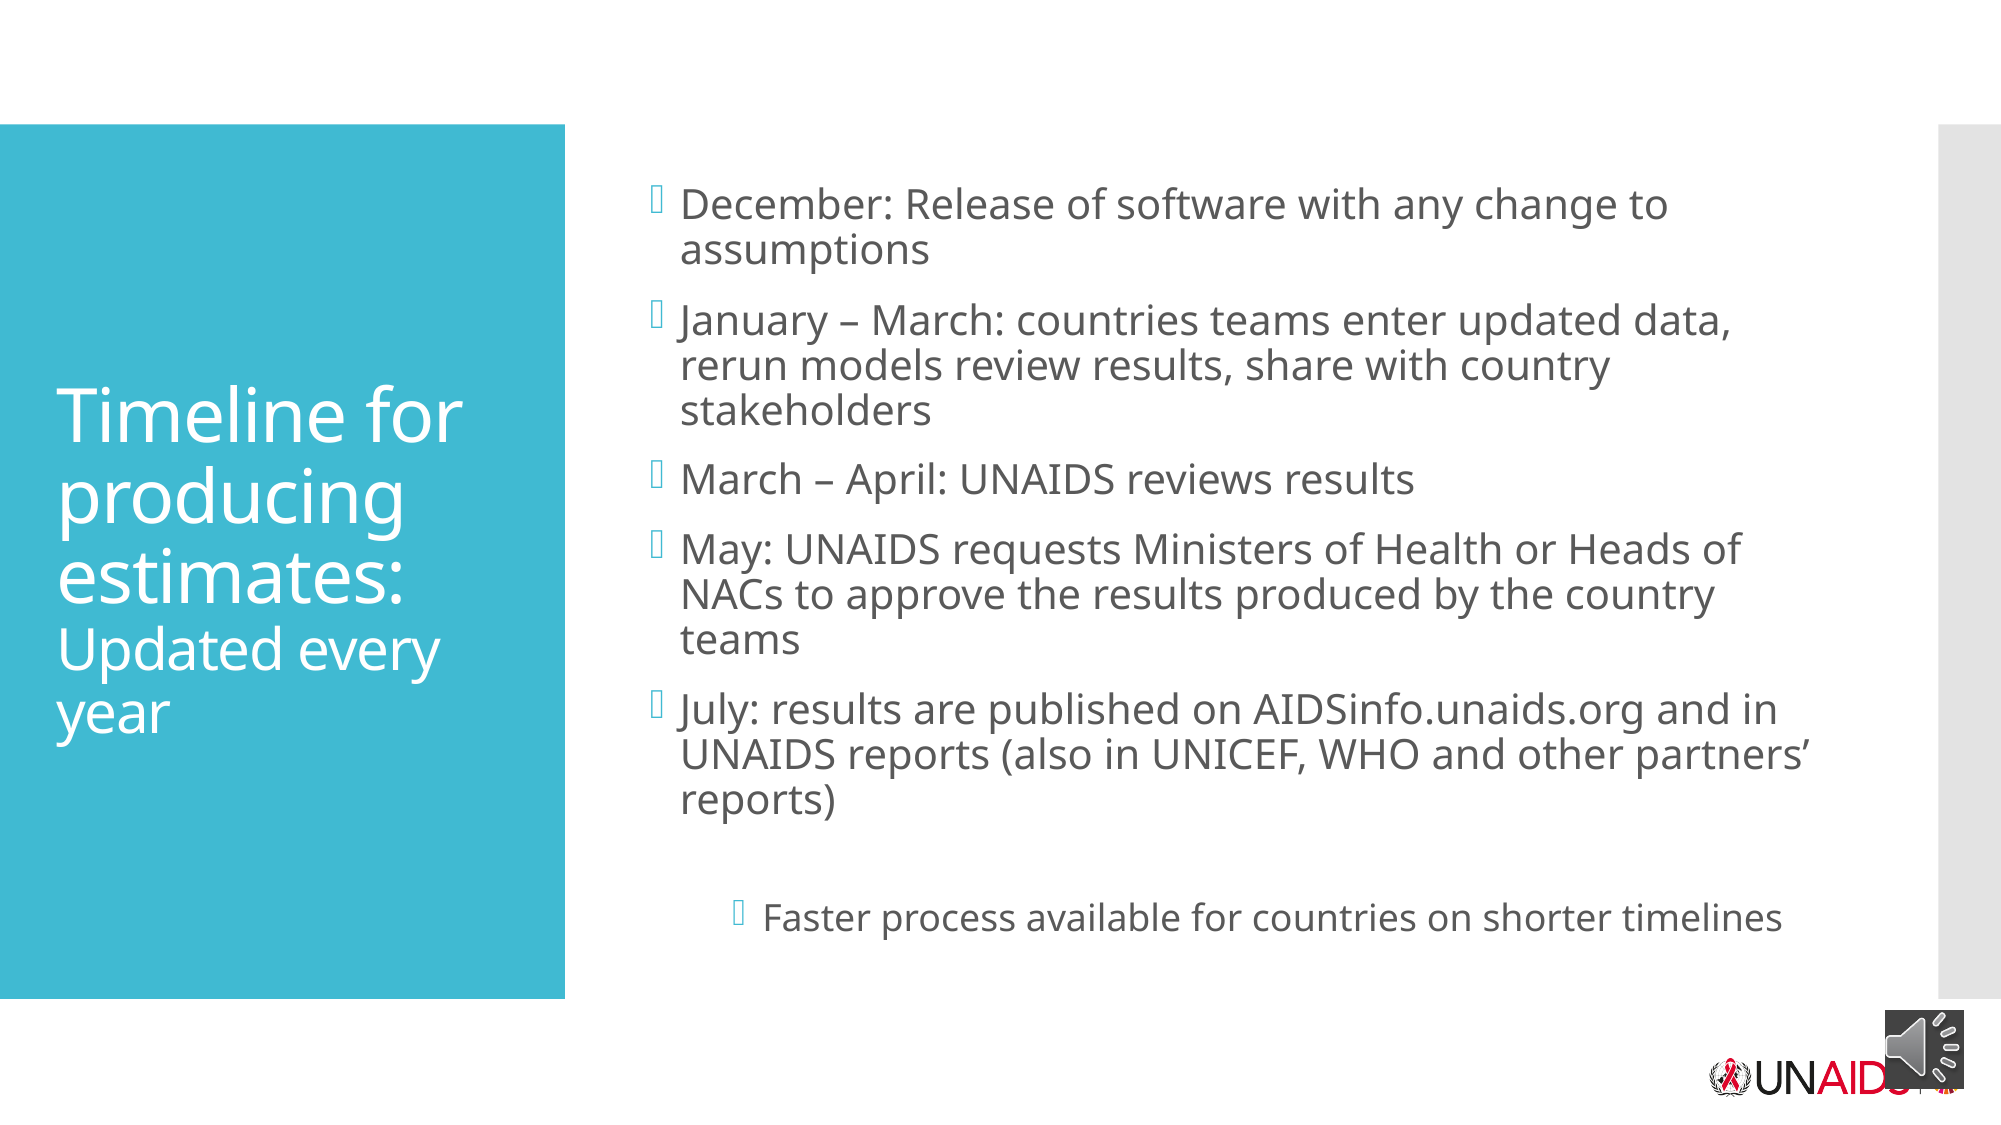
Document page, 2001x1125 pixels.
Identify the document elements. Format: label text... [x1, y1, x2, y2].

list December: Release of software with any change to assumptions January – March: countries teams enter updated data, rerun models review results, share with country stakeholders March – April: UNAIDS reviews results May: UNAIDS requests Ministers of Health or Heads of NACs to approve the results produced by the country teams July: results are published on AIDSinfo.unaids.org and in UNAIDS reports (also in UNICEF, WHO and other partners’ reports) Faster process available for countries on shorter timelines [634, 141, 1835, 982]
picture [1709, 1009, 1965, 1097]
title Timeline for producing estimates: Updated every year [41, 184, 525, 940]
